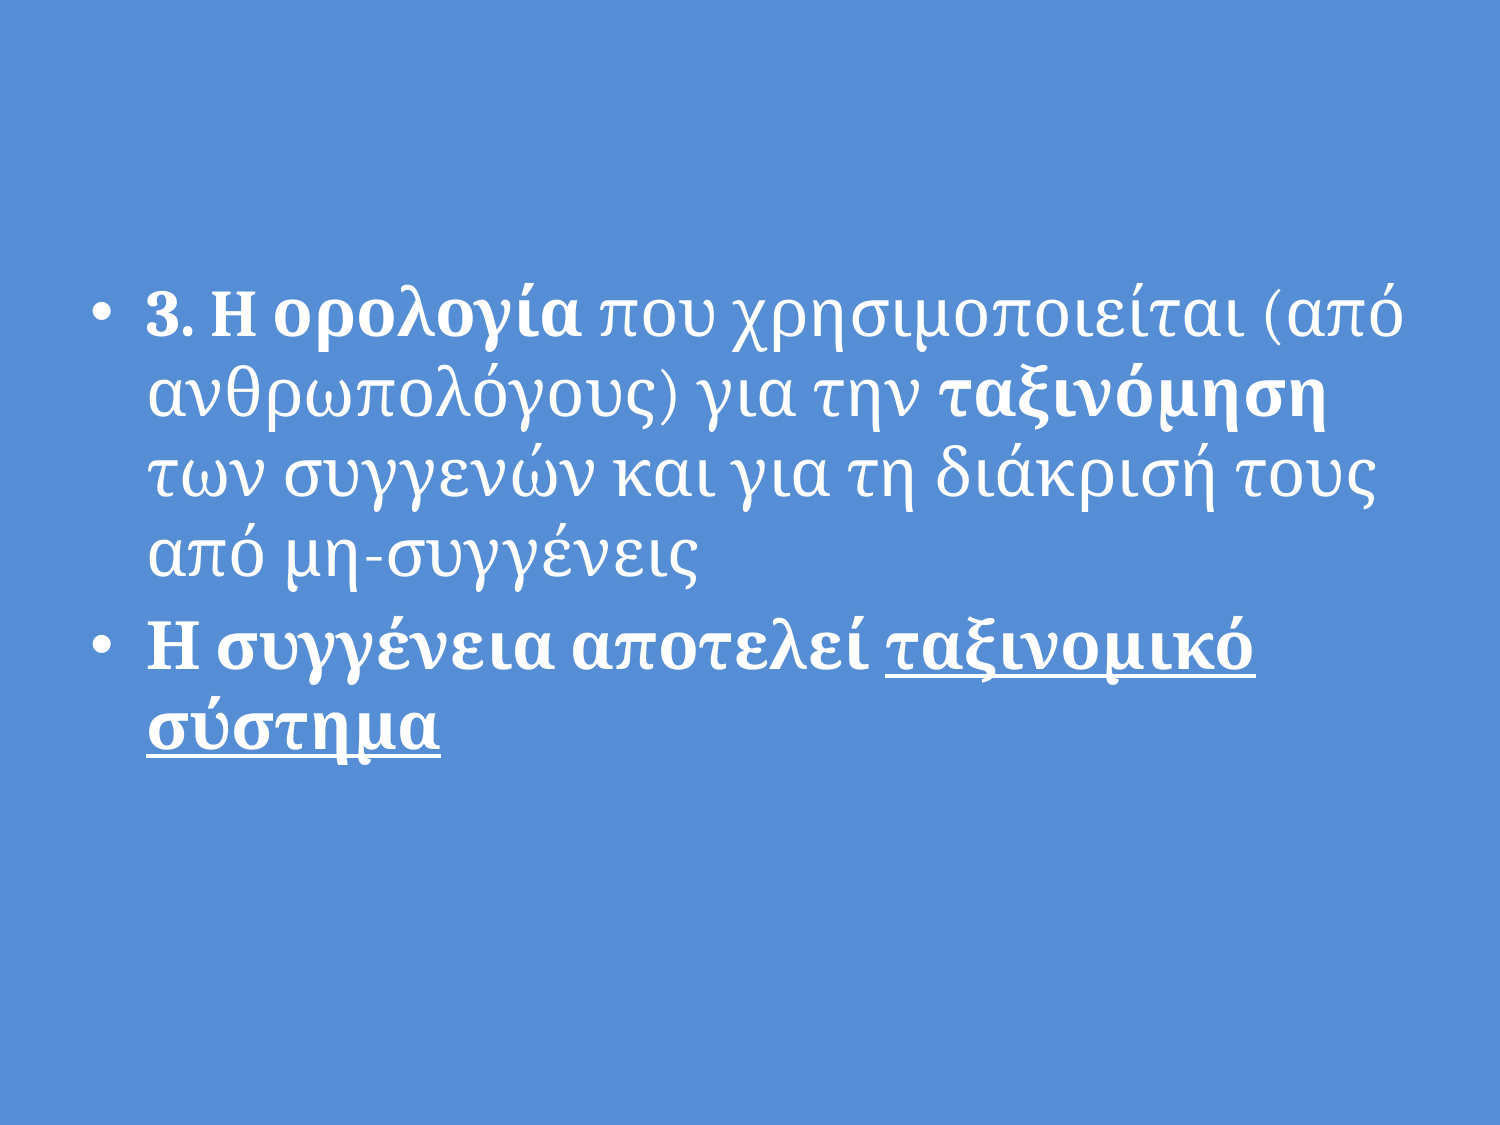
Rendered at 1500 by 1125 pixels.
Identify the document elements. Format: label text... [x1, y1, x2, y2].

list 3. H ορολογία που χρησιμοποιείται (από ανθρωπολόγους) για την ταξινόμηση των συγγενών και για τη διάκρισή τους από μη-συγγένεις Η συγγένεια αποτελεί ταξινομικό σύστημα [75, 262, 1425, 1005]
